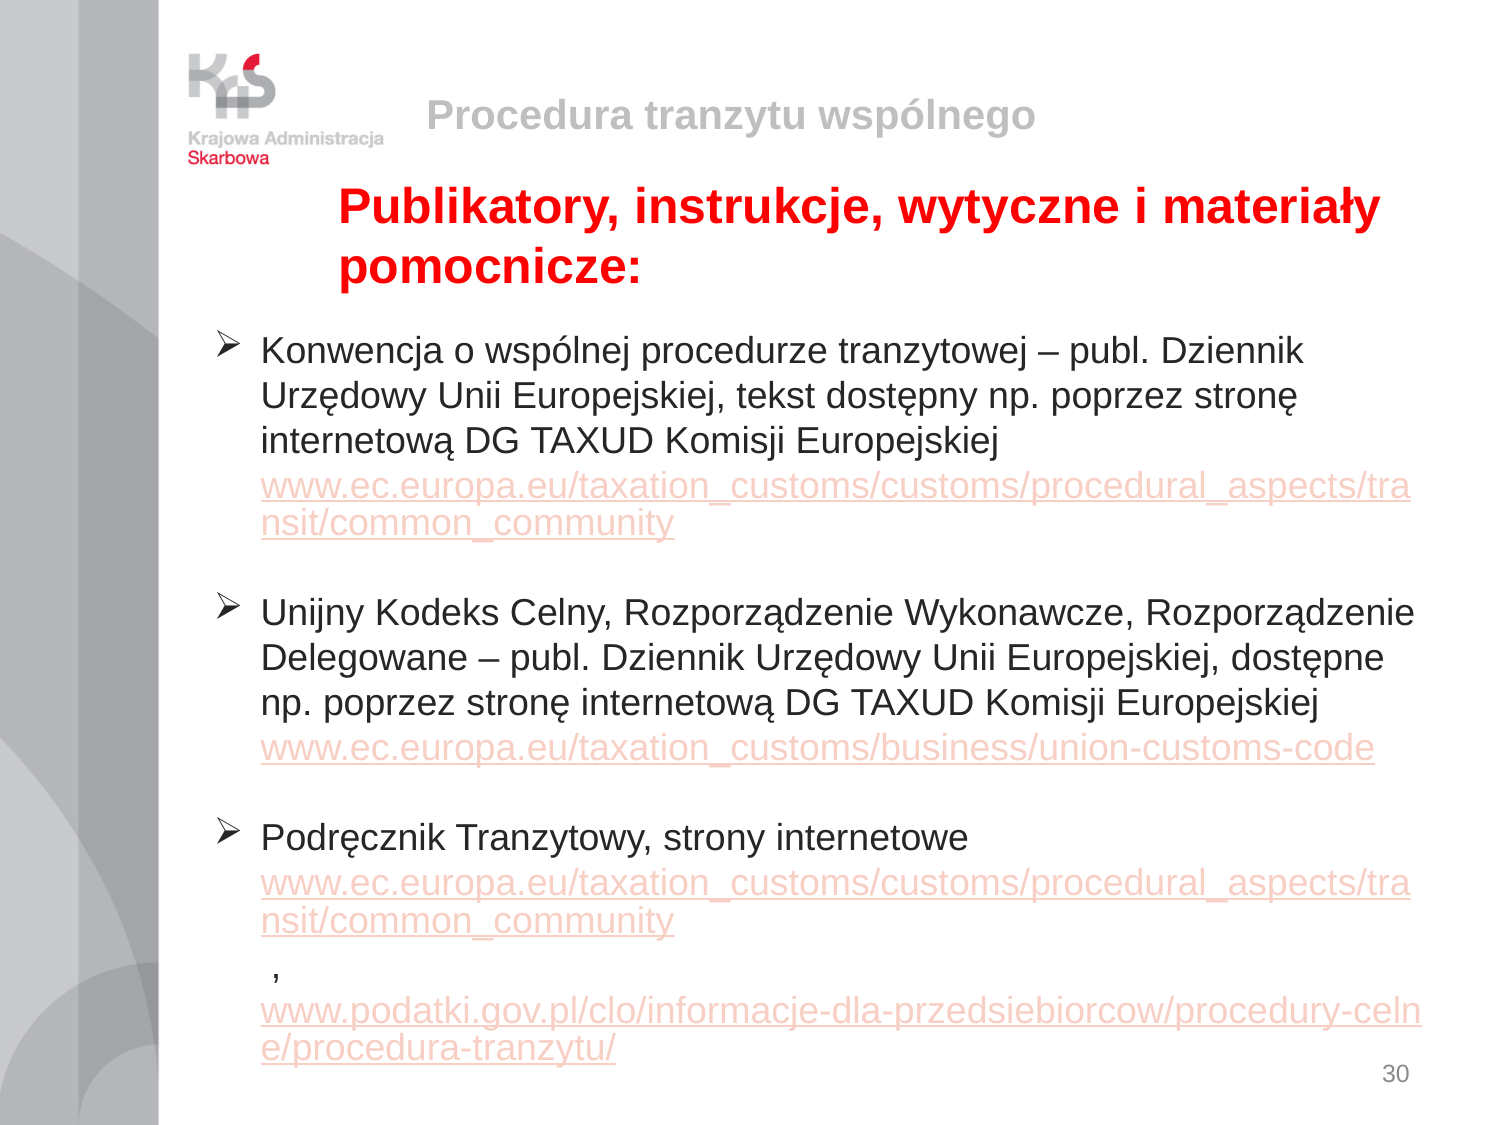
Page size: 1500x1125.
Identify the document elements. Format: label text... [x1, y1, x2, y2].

picture [0, 0, 1500, 1125]
text_box Publikatory, instrukcje, wytyczne i materiały pomocnicze: [323, 166, 1454, 361]
slide_number 30 [1074, 1042, 1425, 1103]
text_box Konwencja o wspólnej procedurze tranzytowej – publ. Dziennik Urzędowy Unii Europejskiej, tekst dostępny np. poprzez stronę internetową DG TAXUD Komisji Europejskiej www.ec.europa.eu/taxation_customs/customs/procedural_aspects/transit/common_community Unijny Kodeks Celny, Rozporządzenie Wykonawcze, Rozporządzenie Delegowane – publ. Dziennik Urzędowy Unii Europejskiej, dostępne np. poprzez stronę internetową DG TAXUD Komisji Europejskiej www.ec.europa.eu/taxation_customs/business/union-customs-code Podręcznik Tranzytowy, strony internetowe www.ec.europa.eu/taxation_customs/customs/procedural_aspects/transit/common_community , www.podatki.gov.pl/clo/informacje-dla-przedsiebiorcow/procedury-celne/procedura-tranzytu/ [198, 318, 1443, 963]
title Procedura tranzytu wspólnego [411, 54, 1466, 171]
